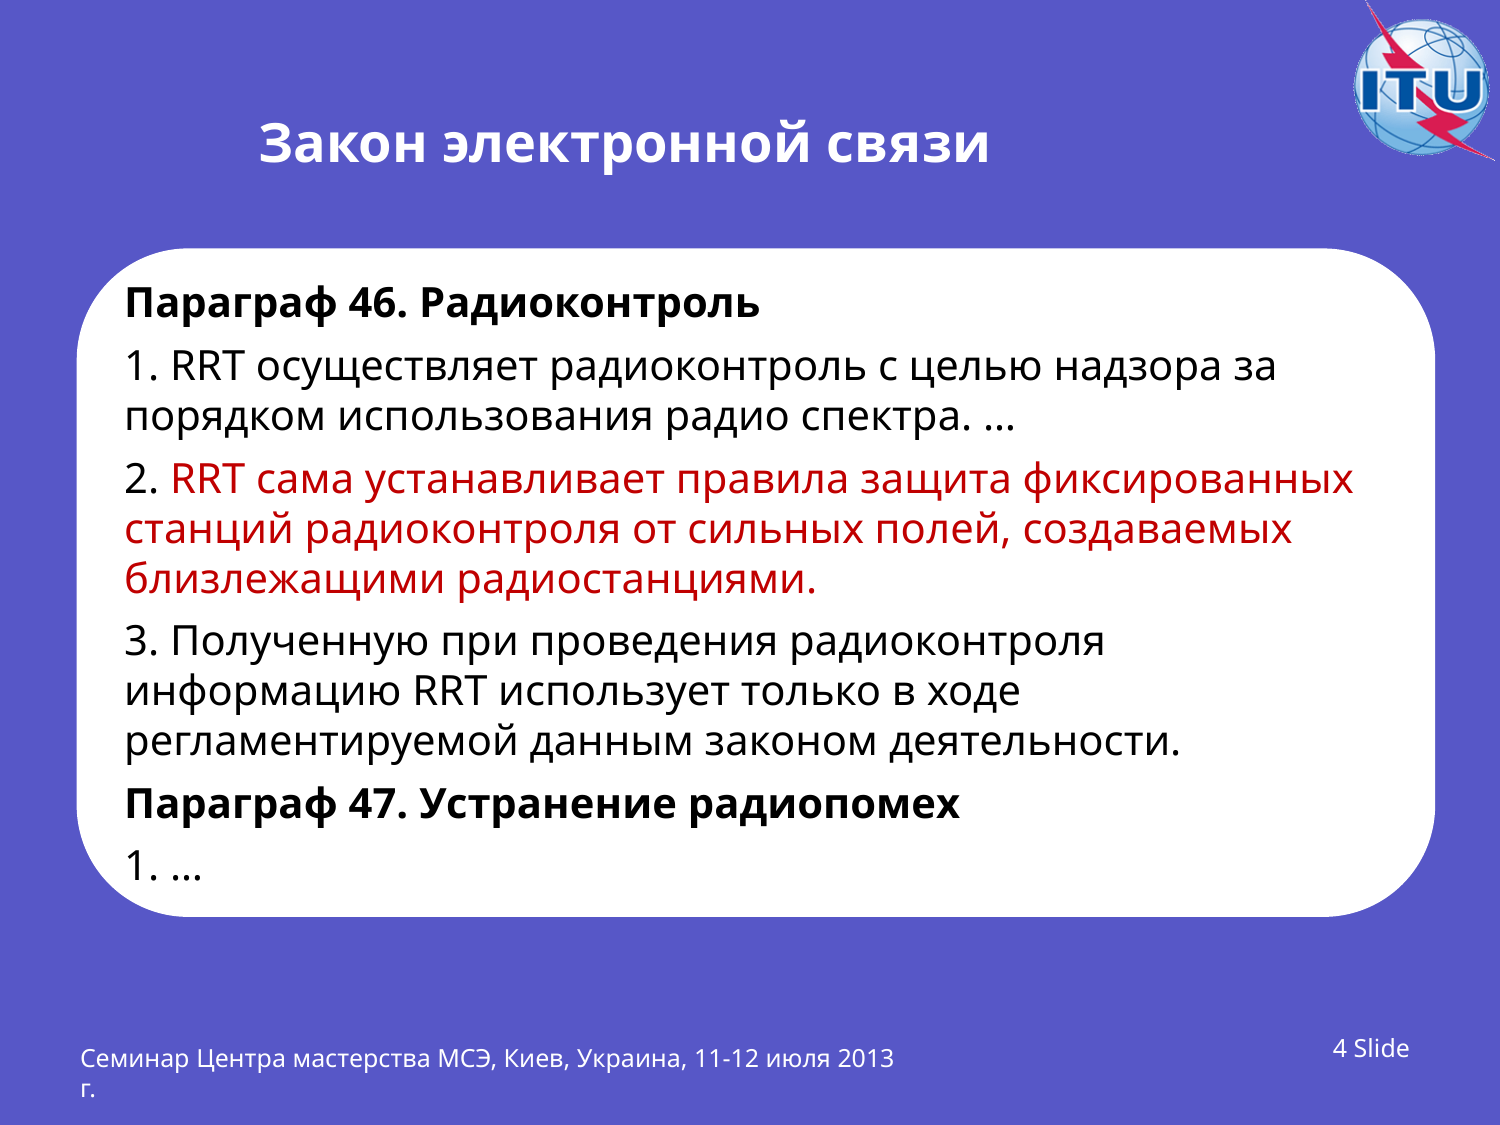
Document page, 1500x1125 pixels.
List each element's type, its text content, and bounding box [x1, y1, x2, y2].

title Закон электронной связи [0, 78, 1250, 204]
text_box Параграф 46. Радиоконтроль 1. RRT осуществляет радиоконтроль с целью надзора за порядком использования радио спектра. … 2. RRT сама устанавливает правила защита фиксированных станций радиоконтроля от сильных полей, создаваемых близлежащими радиостанциями. 3. Полученную при проведения радиоконтроля информацию RRT использует только в ходе регламентируемой данным законом деятельности. Параграф 47. Устранение радиопомех 1. … [74, 246, 1438, 919]
footer Семинар Центра мастерства МСЭ, Киев, Украина, 11-12 июля 2013 г. [64, 1035, 916, 1085]
picture [1342, 0, 1500, 162]
slide_number 4 Slide [1312, 1025, 1425, 1063]
